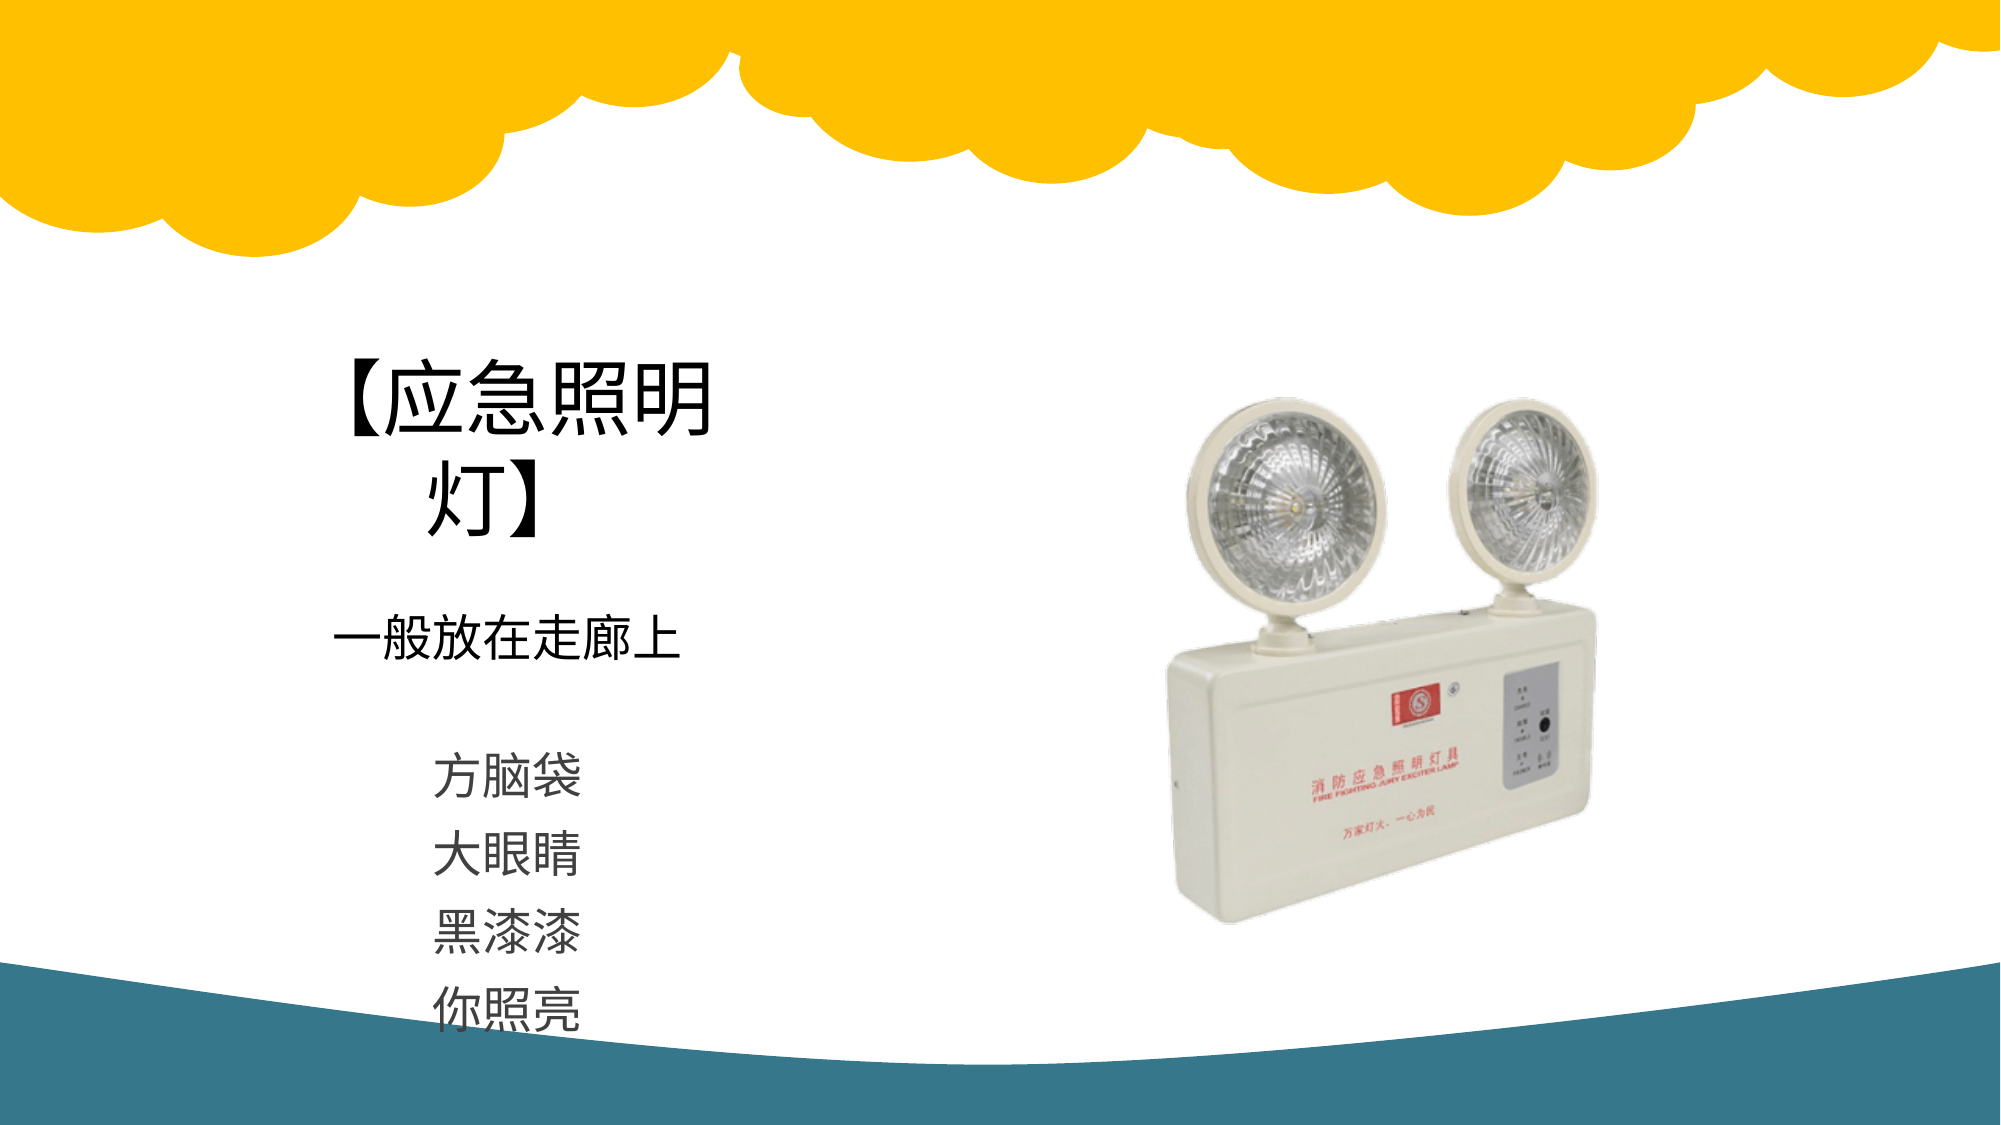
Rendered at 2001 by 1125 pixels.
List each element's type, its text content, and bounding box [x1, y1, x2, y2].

text_box 【应急照明灯】 一般放在走廊上 方脑袋 大眼睛 黑漆漆 你照亮 [202, 339, 812, 1046]
picture [958, 301, 1750, 959]
